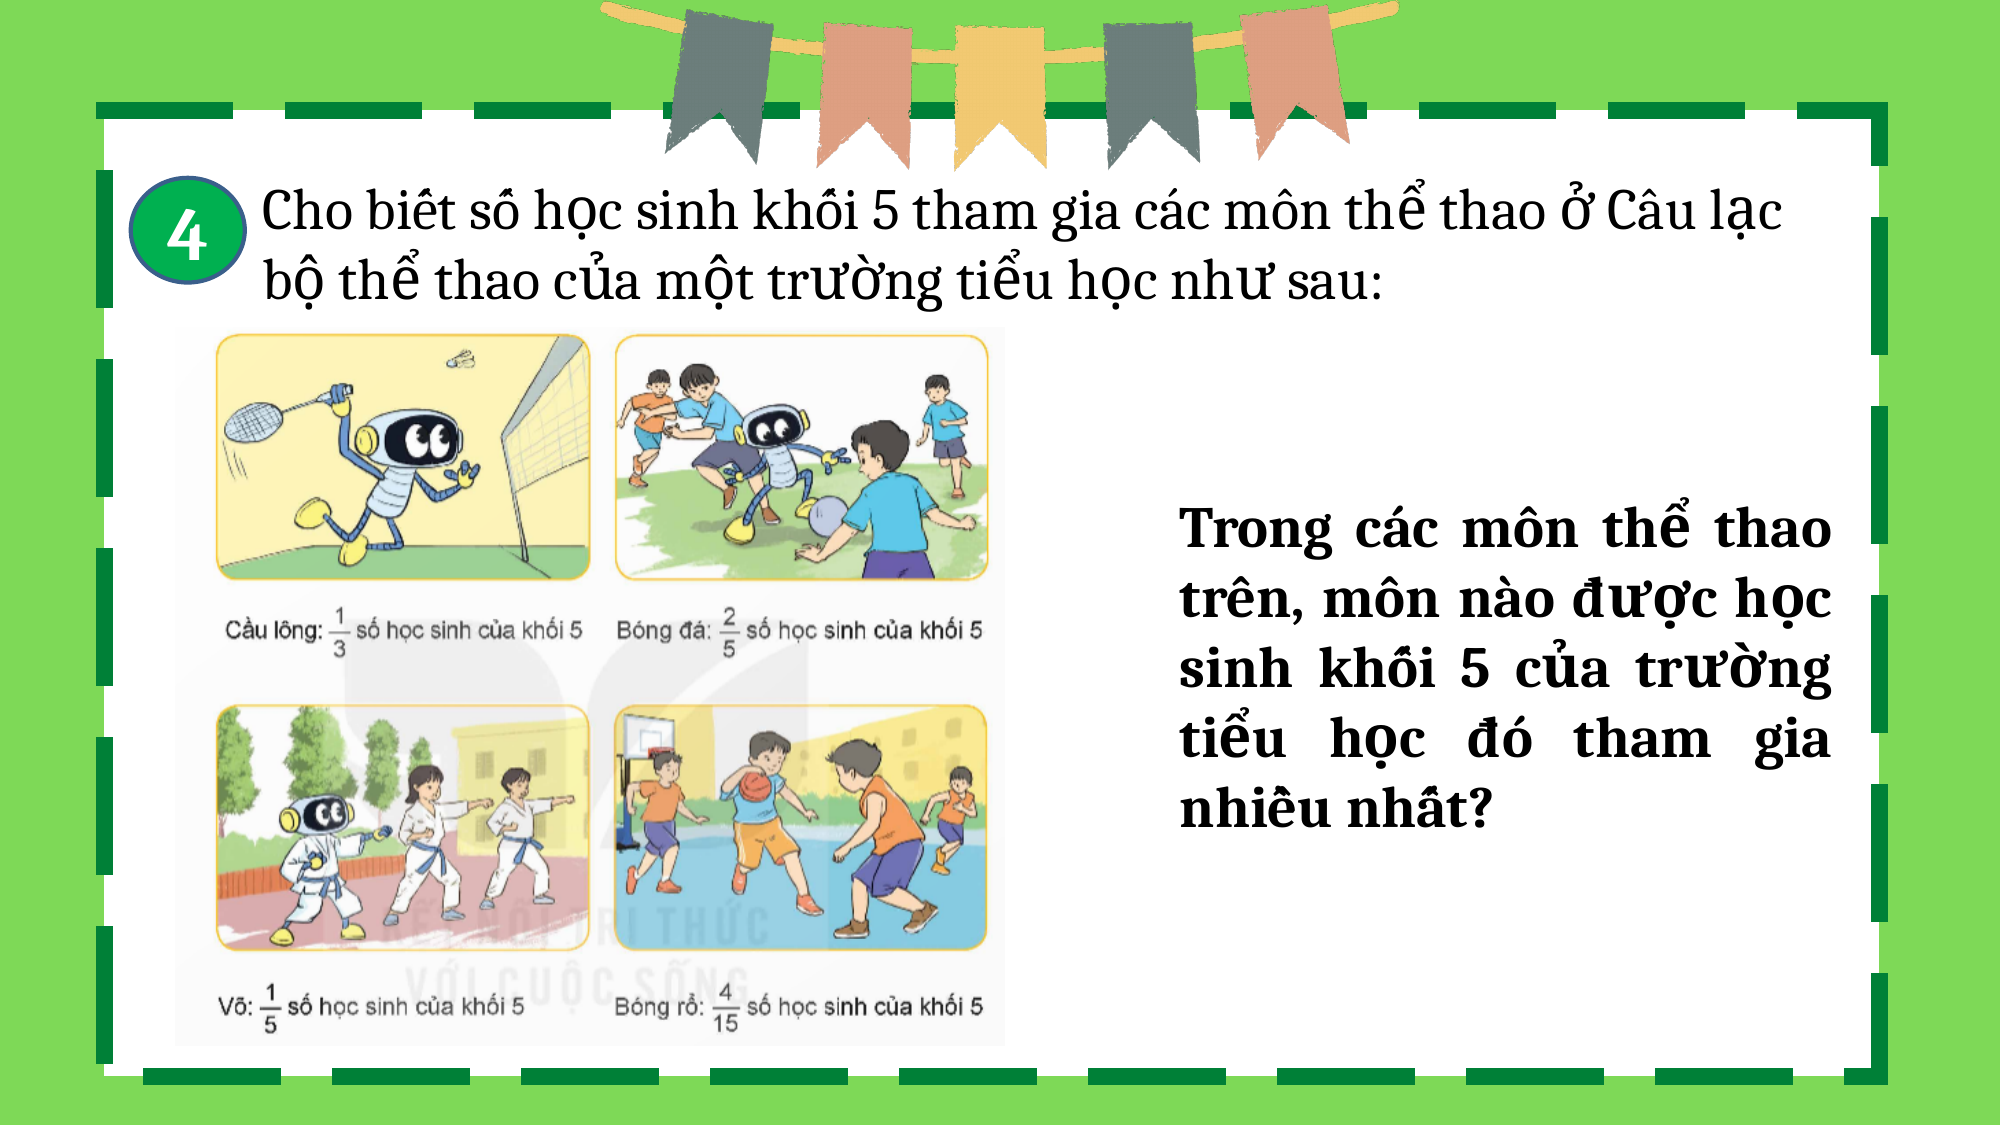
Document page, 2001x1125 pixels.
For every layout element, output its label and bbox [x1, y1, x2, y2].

picture [174, 327, 1006, 1047]
text_box [103, 110, 1880, 1077]
text_box [600, 0, 1401, 108]
